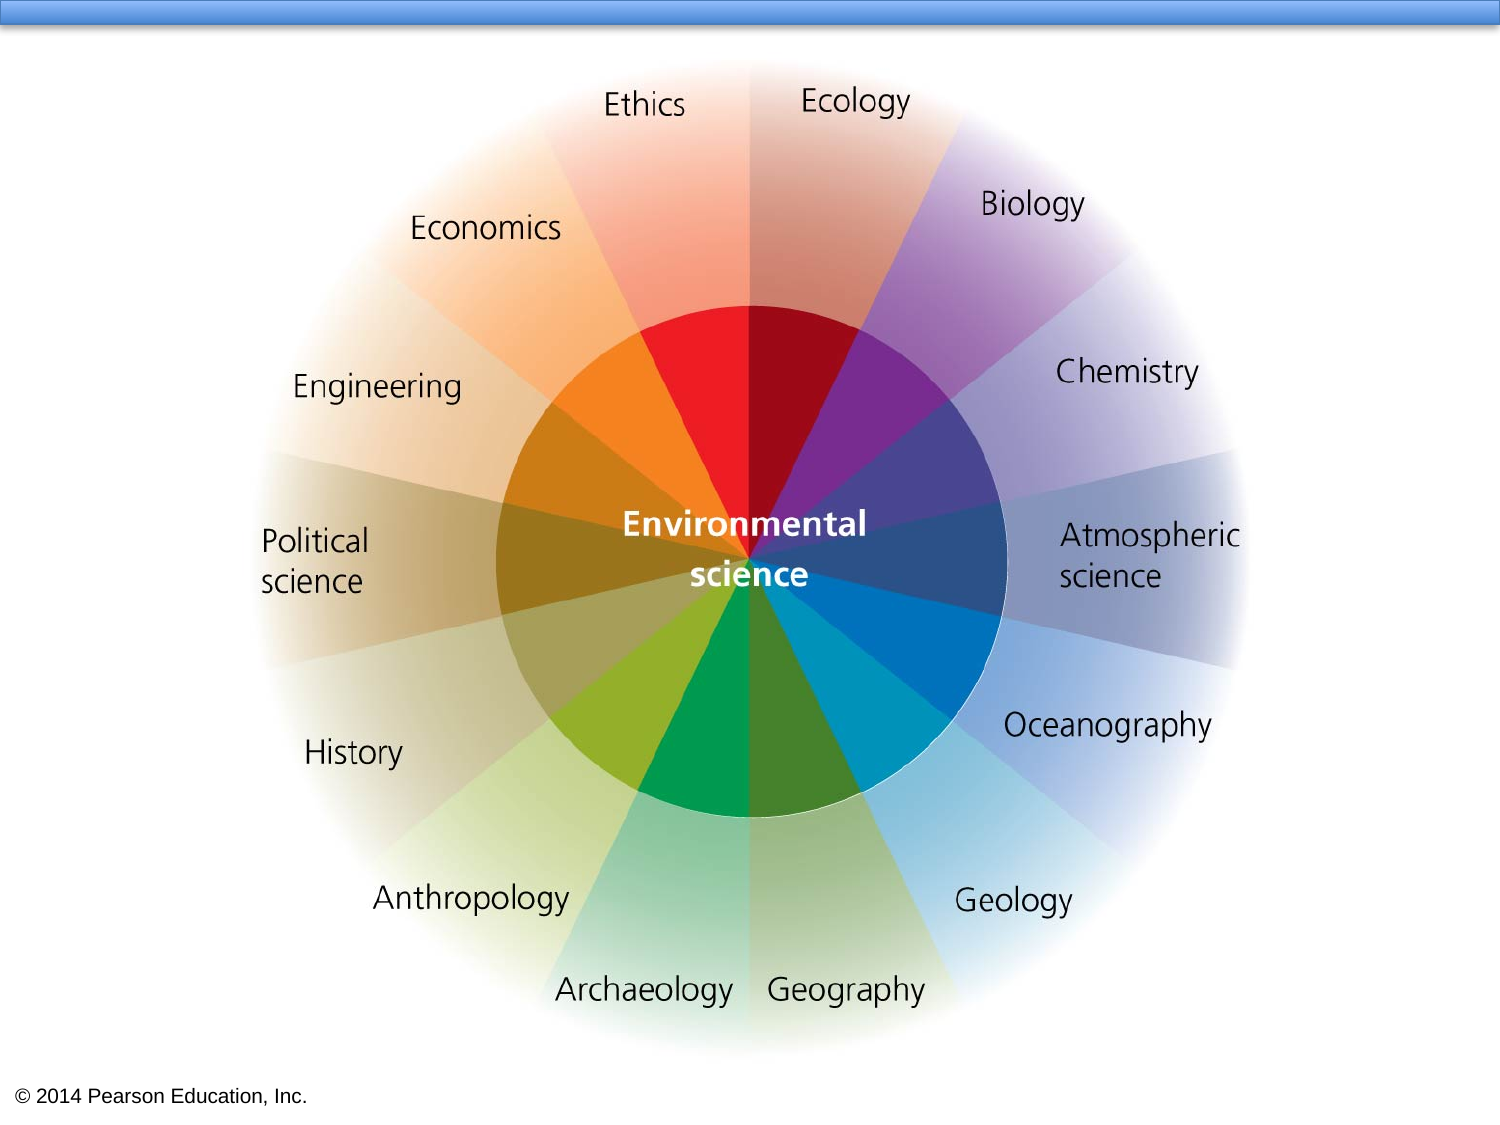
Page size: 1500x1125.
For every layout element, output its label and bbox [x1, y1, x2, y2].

picture [242, 52, 1260, 1067]
